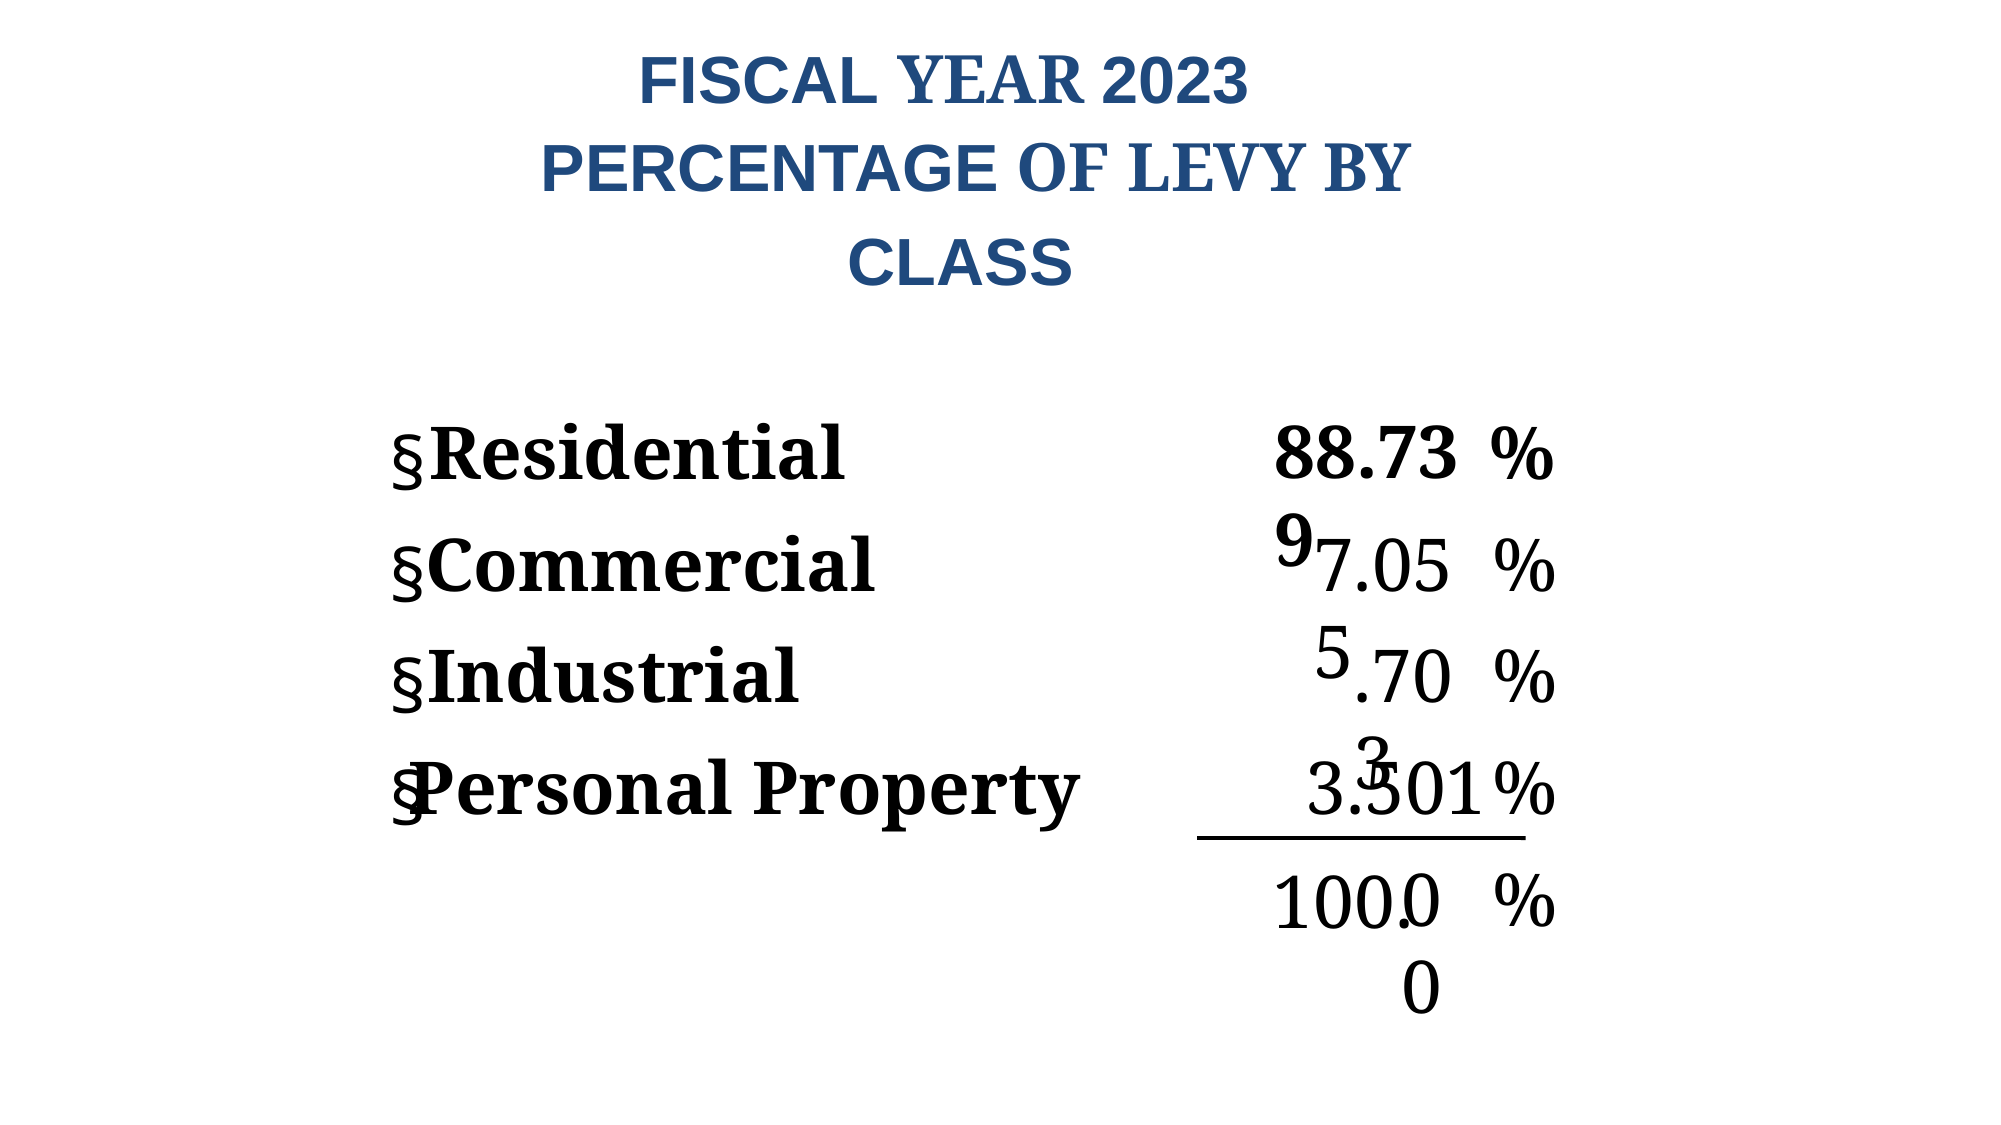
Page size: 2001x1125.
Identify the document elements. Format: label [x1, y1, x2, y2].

text_box [197, 0, 1668, 1125]
